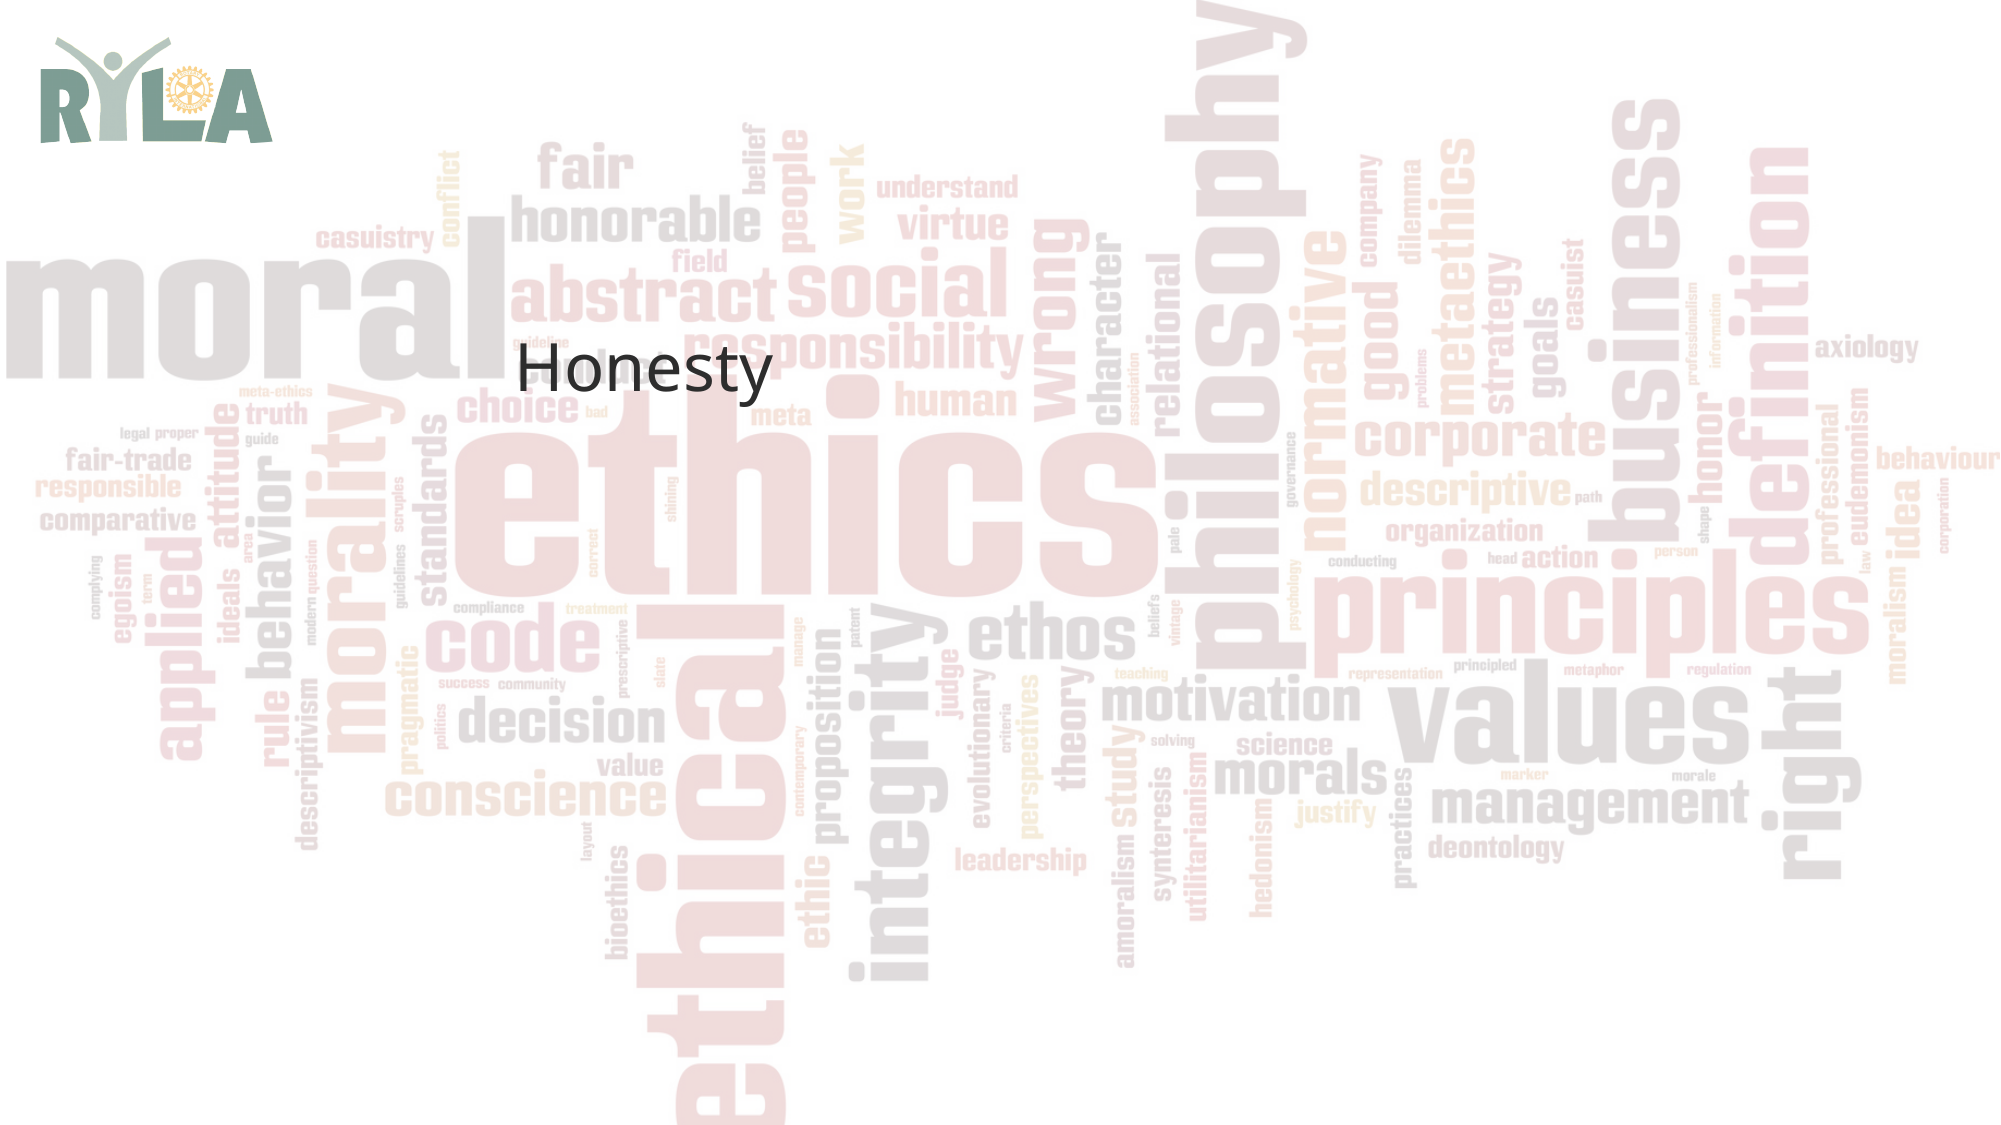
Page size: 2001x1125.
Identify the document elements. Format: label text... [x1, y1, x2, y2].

text_box Honesty [500, 317, 1500, 413]
